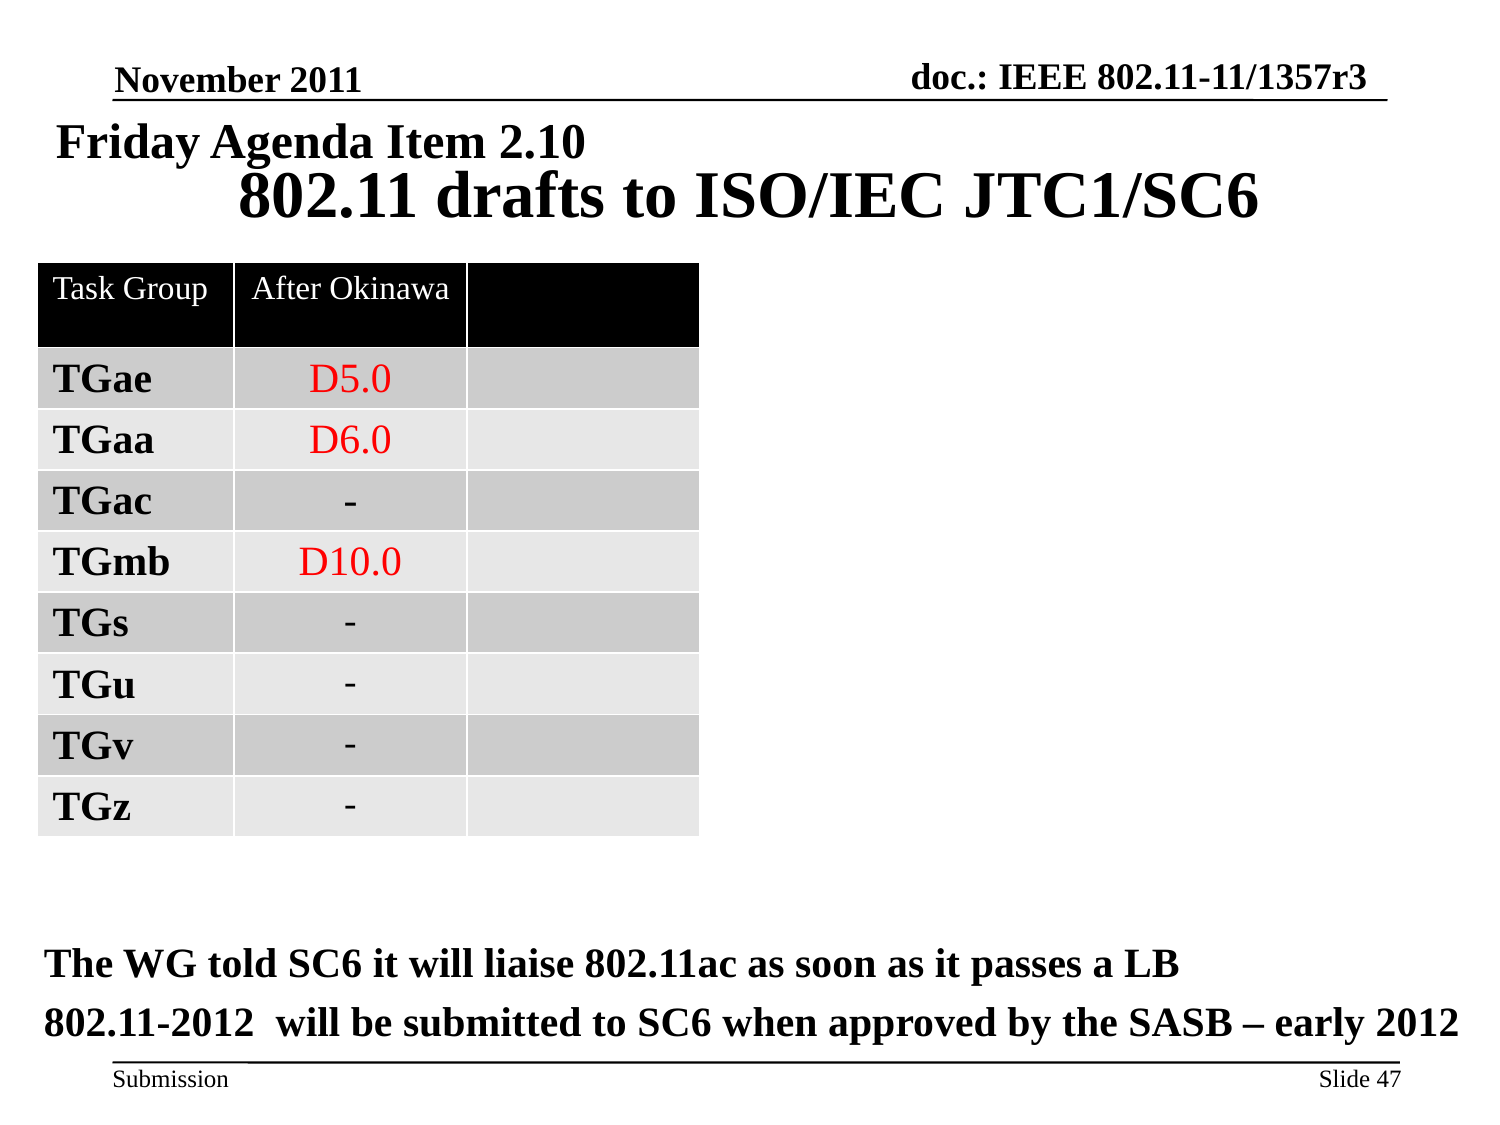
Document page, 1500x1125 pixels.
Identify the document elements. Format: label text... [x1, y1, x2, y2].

table_cell [468, 593, 699, 652]
table_cell [468, 654, 699, 714]
table_cell [468, 348, 699, 408]
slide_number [114, 54, 366, 100]
table_cell - [235, 654, 466, 714]
table_cell [468, 471, 699, 530]
table_cell [468, 410, 699, 469]
table_cell TGae [38, 348, 233, 408]
slide_number Slide 47 [1318, 1062, 1402, 1093]
table_cell TGmb [38, 532, 233, 591]
table_cell [468, 777, 699, 836]
table_cell TGv [38, 715, 233, 775]
table_cell TGs [38, 593, 233, 652]
table_cell - [235, 777, 466, 836]
table_cell TGaa [38, 410, 233, 469]
table_cell TGu [38, 654, 233, 714]
text_box Friday Agenda Item 2.10 [40, 101, 602, 176]
table_cell - [235, 715, 466, 775]
table_cell TGz [38, 777, 233, 836]
table_cell D6.0 [235, 410, 466, 469]
table_header Task Group [38, 263, 233, 347]
table_header [468, 263, 699, 347]
table_cell - [235, 471, 466, 530]
table_cell D10.0 [235, 532, 466, 591]
table_cell - [235, 593, 466, 652]
table_cell [468, 715, 699, 775]
table_cell D5.0 [235, 348, 466, 408]
table_cell [468, 532, 699, 591]
list The WG told SC6 it will liaise 802.11ac as soon as it passes a LB 802.11-2012 will be submitted to SC6 when approved by the SASB – early 2012 [28, 928, 1479, 1051]
table_header After Okinawa [235, 263, 466, 347]
title 802.11 drafts to ISO/IEC JTC1/SC6 [112, 138, 1388, 244]
table_cell TGac [38, 471, 233, 530]
